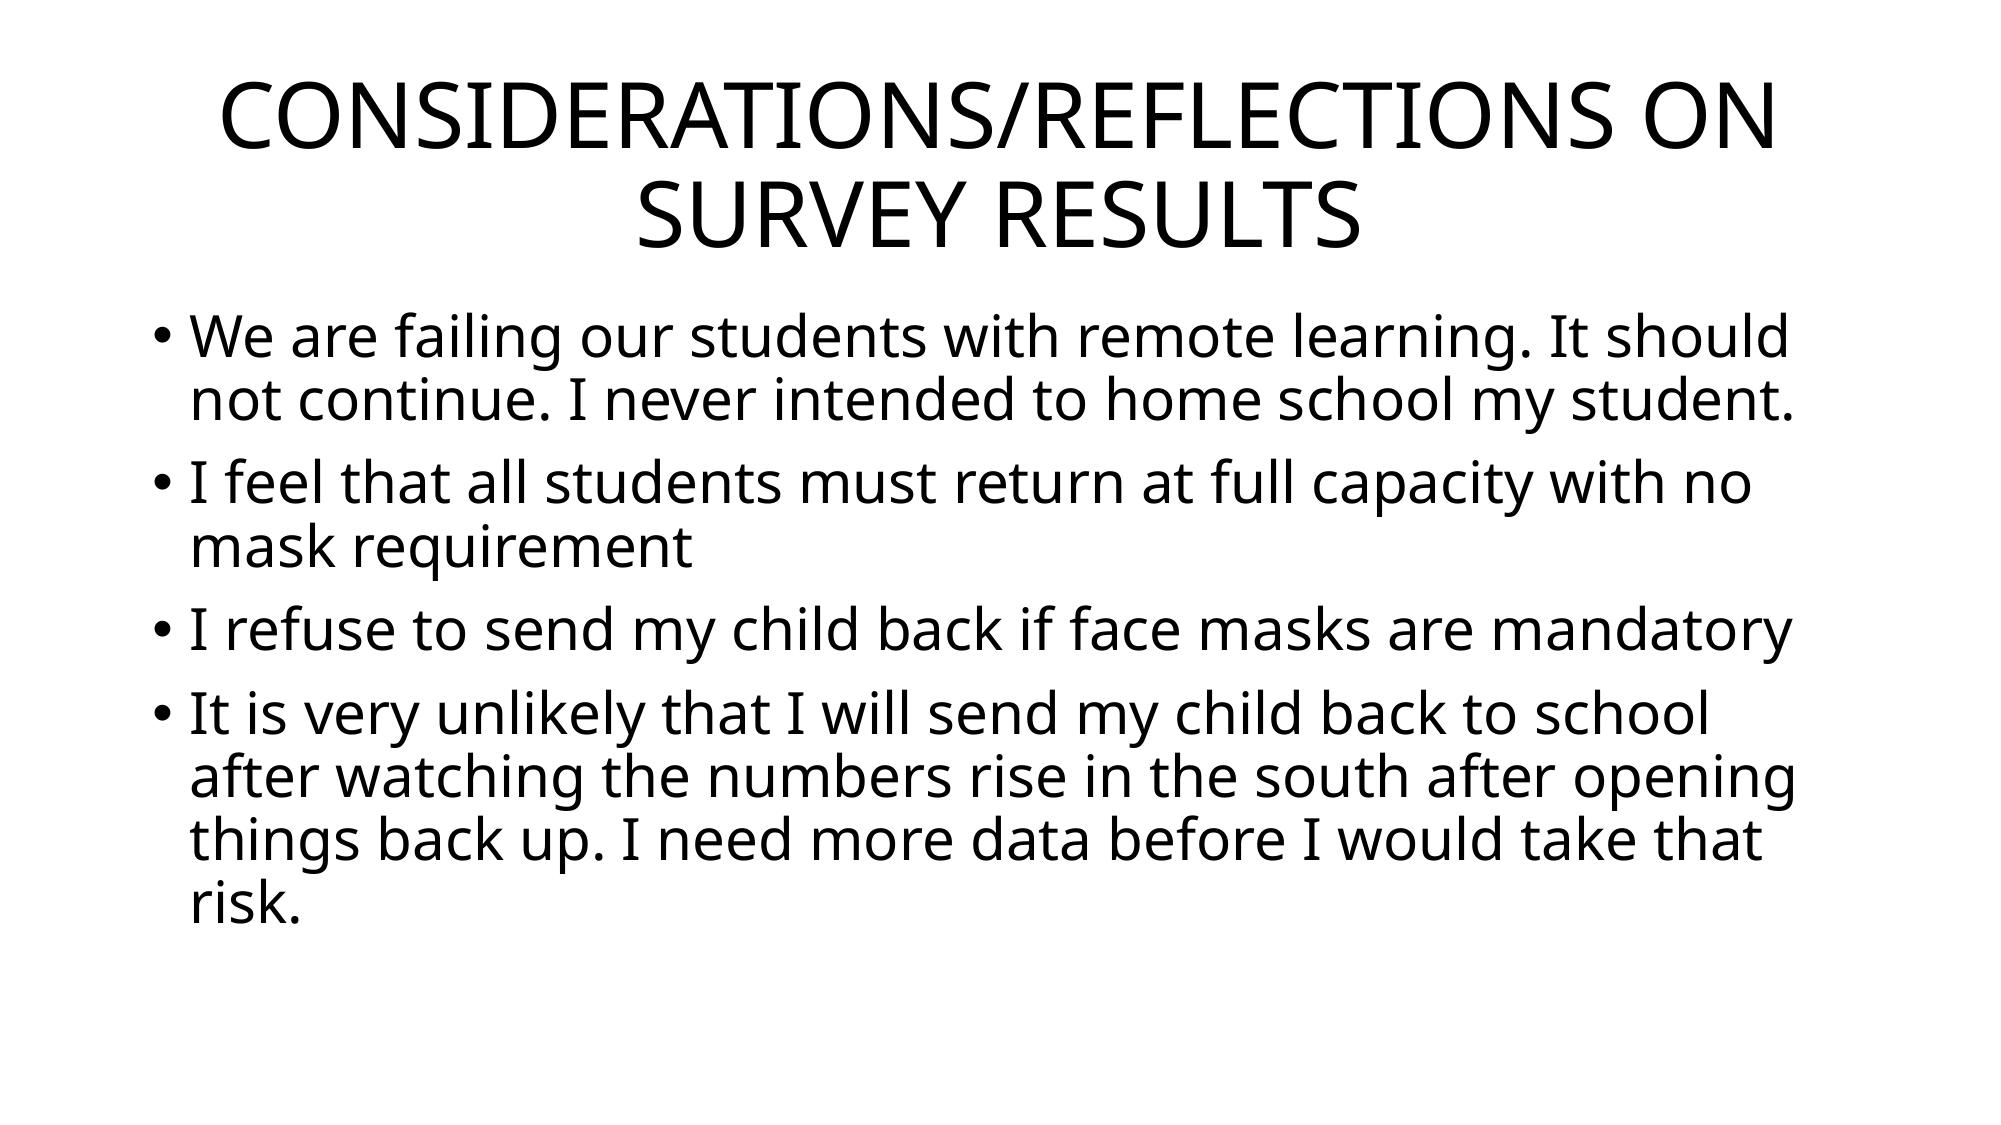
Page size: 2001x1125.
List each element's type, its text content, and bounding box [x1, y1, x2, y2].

list We are failing our students with remote learning. It should not continue. I never intended to home school my student. I feel that all students must return at full capacity with no mask requirement I refuse to send my child back if face masks are mandatory It is very unlikely that I will send my child back to school after watching the numbers rise in the south after opening things back up. I need more data before I would take that risk. [137, 299, 1863, 1014]
title CONSIDERATIONS/REFLECTIONS ON SURVEY RESULTS [137, 59, 1863, 278]
